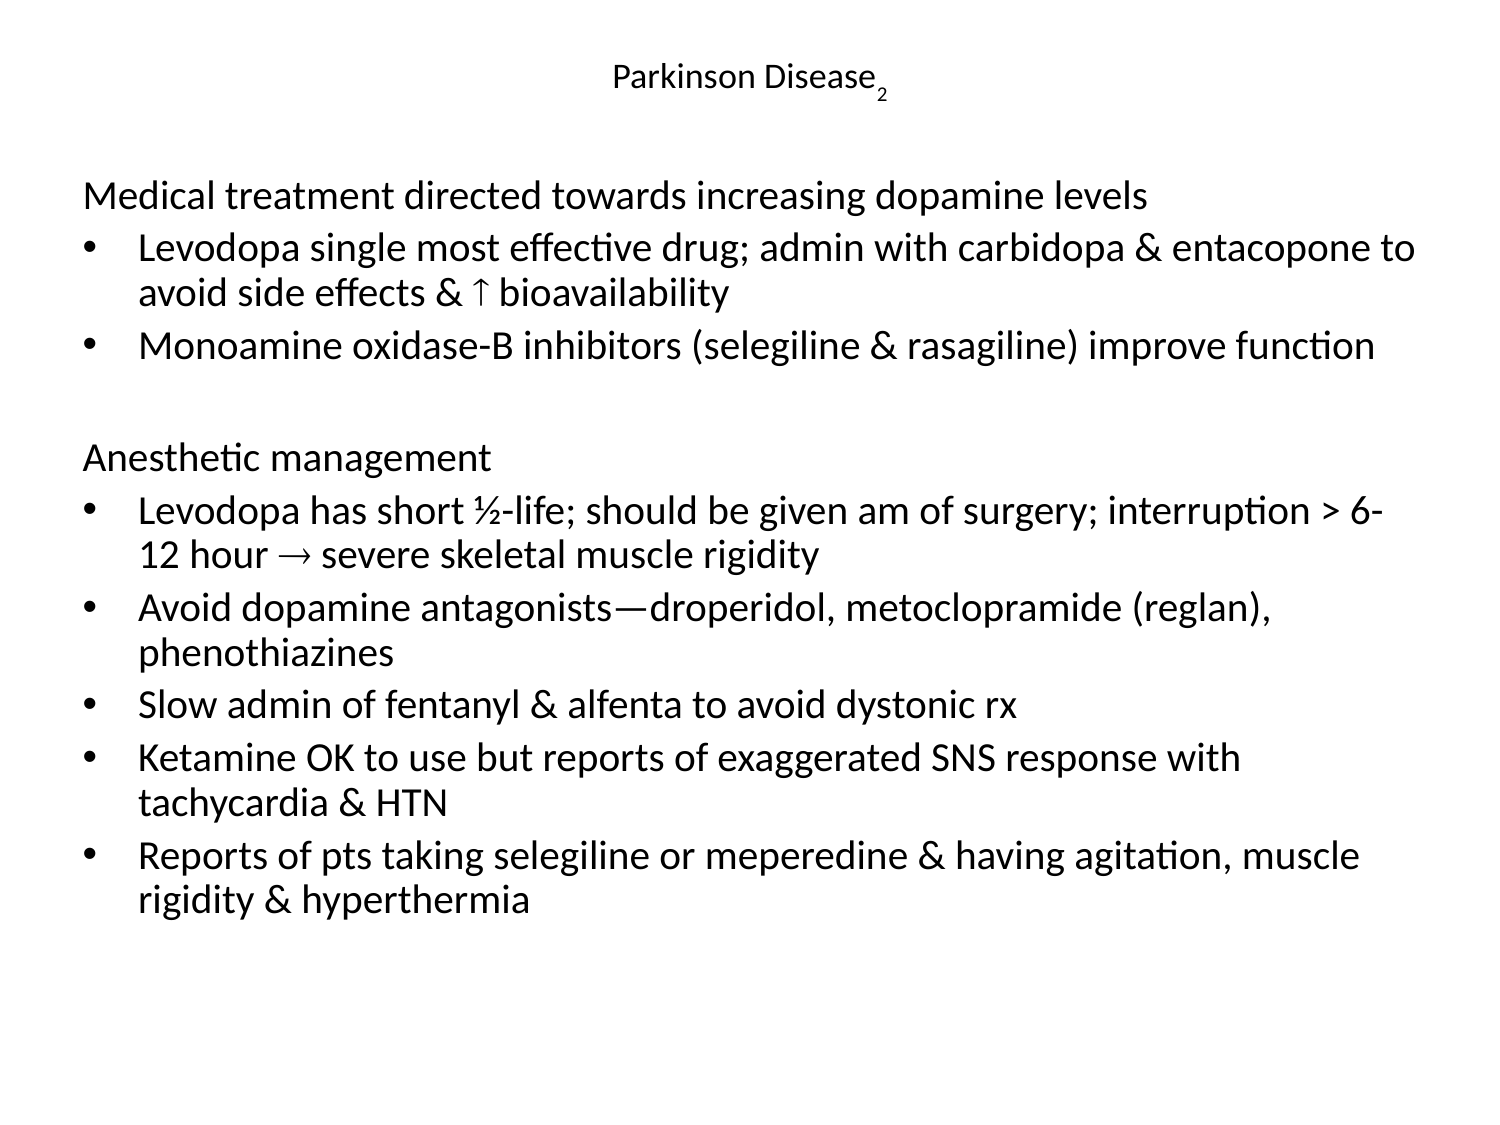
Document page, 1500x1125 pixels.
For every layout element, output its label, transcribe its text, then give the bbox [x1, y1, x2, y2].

title Parkinson Disease2 [74, 44, 1426, 165]
list Medical treatment directed towards increasing dopamine levels Levodopa single most effective drug; admin with carbidopa & entacopone to avoid side effects & ­ bioavailability Monoamine oxidase-B inhibitors (selegiline & rasagiline) improve function Anesthetic management Levodopa has short ½-life; should be given am of surgery; interruption > 6-12 hour ® severe skeletal muscle rigidity Avoid dopamine antagonists—droperidol, metoclopramide (reglan), phenothiazines Slow admin of fentanyl & alfenta to avoid dystonic rx Ketamine OK to use but reports of exaggerated SNS response with tachycardia & HTN Reports of pts taking selegiline or meperedine & having agitation, muscle rigidity & hyperthermia [74, 165, 1426, 1006]
